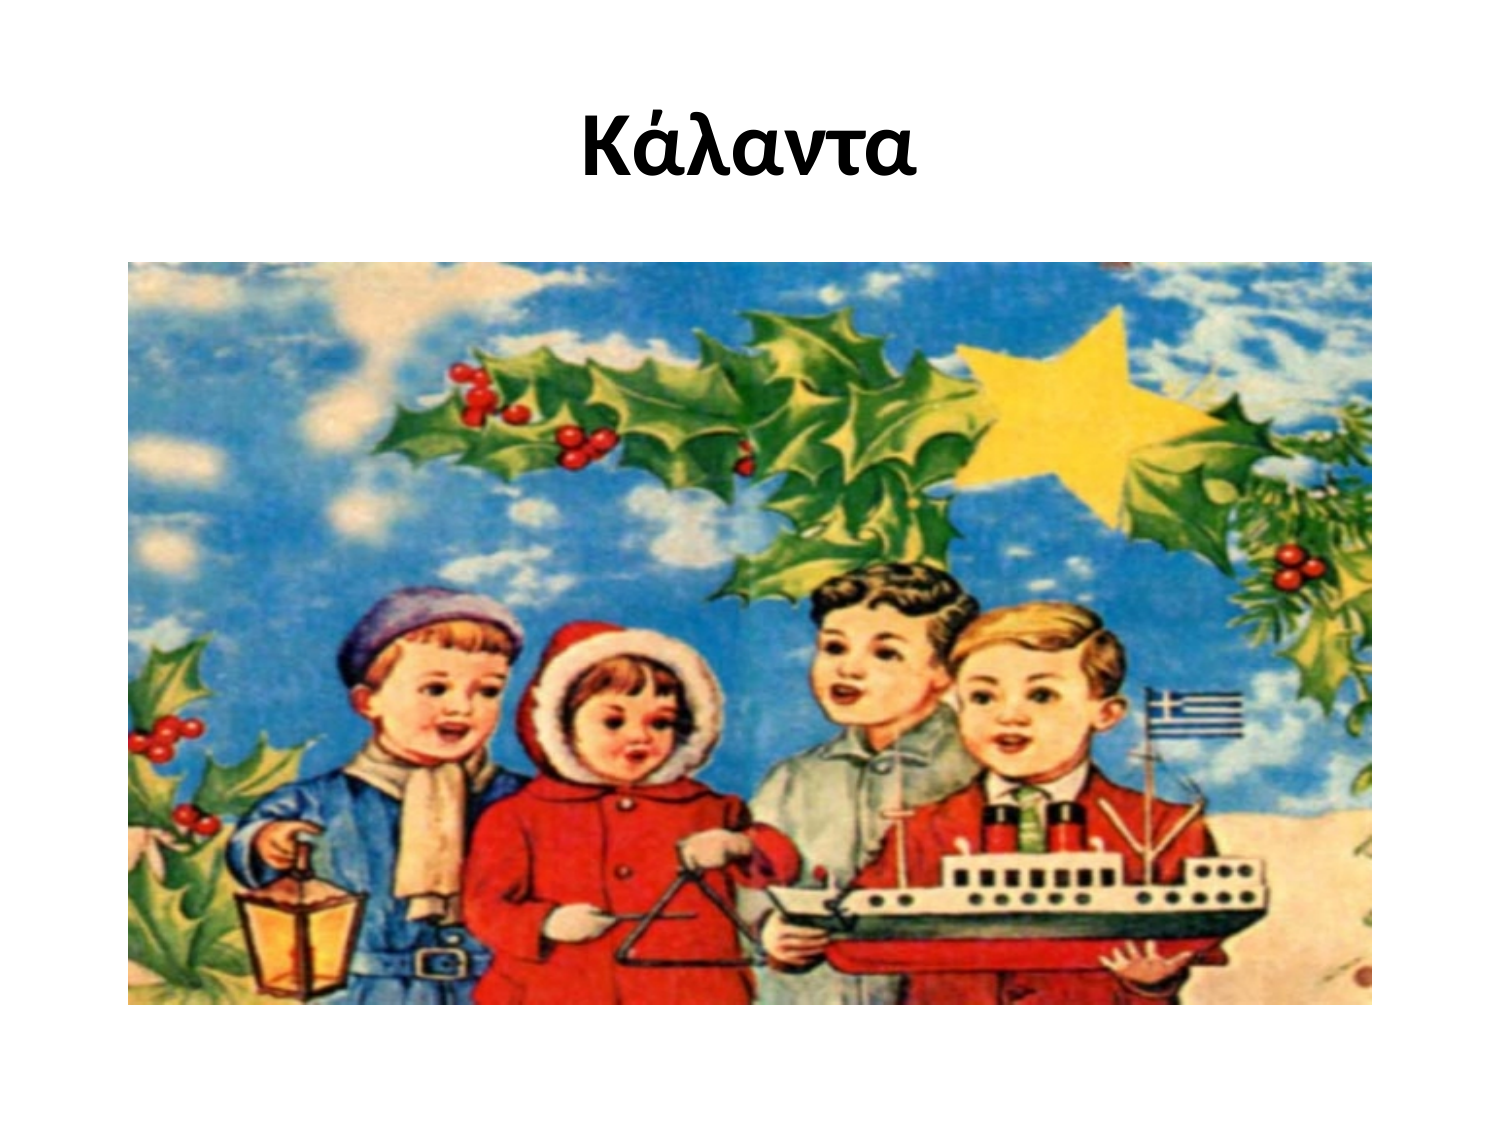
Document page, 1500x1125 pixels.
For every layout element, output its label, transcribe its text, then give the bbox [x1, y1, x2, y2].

title Κάλαντα [75, 45, 1425, 233]
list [128, 262, 1372, 1006]
